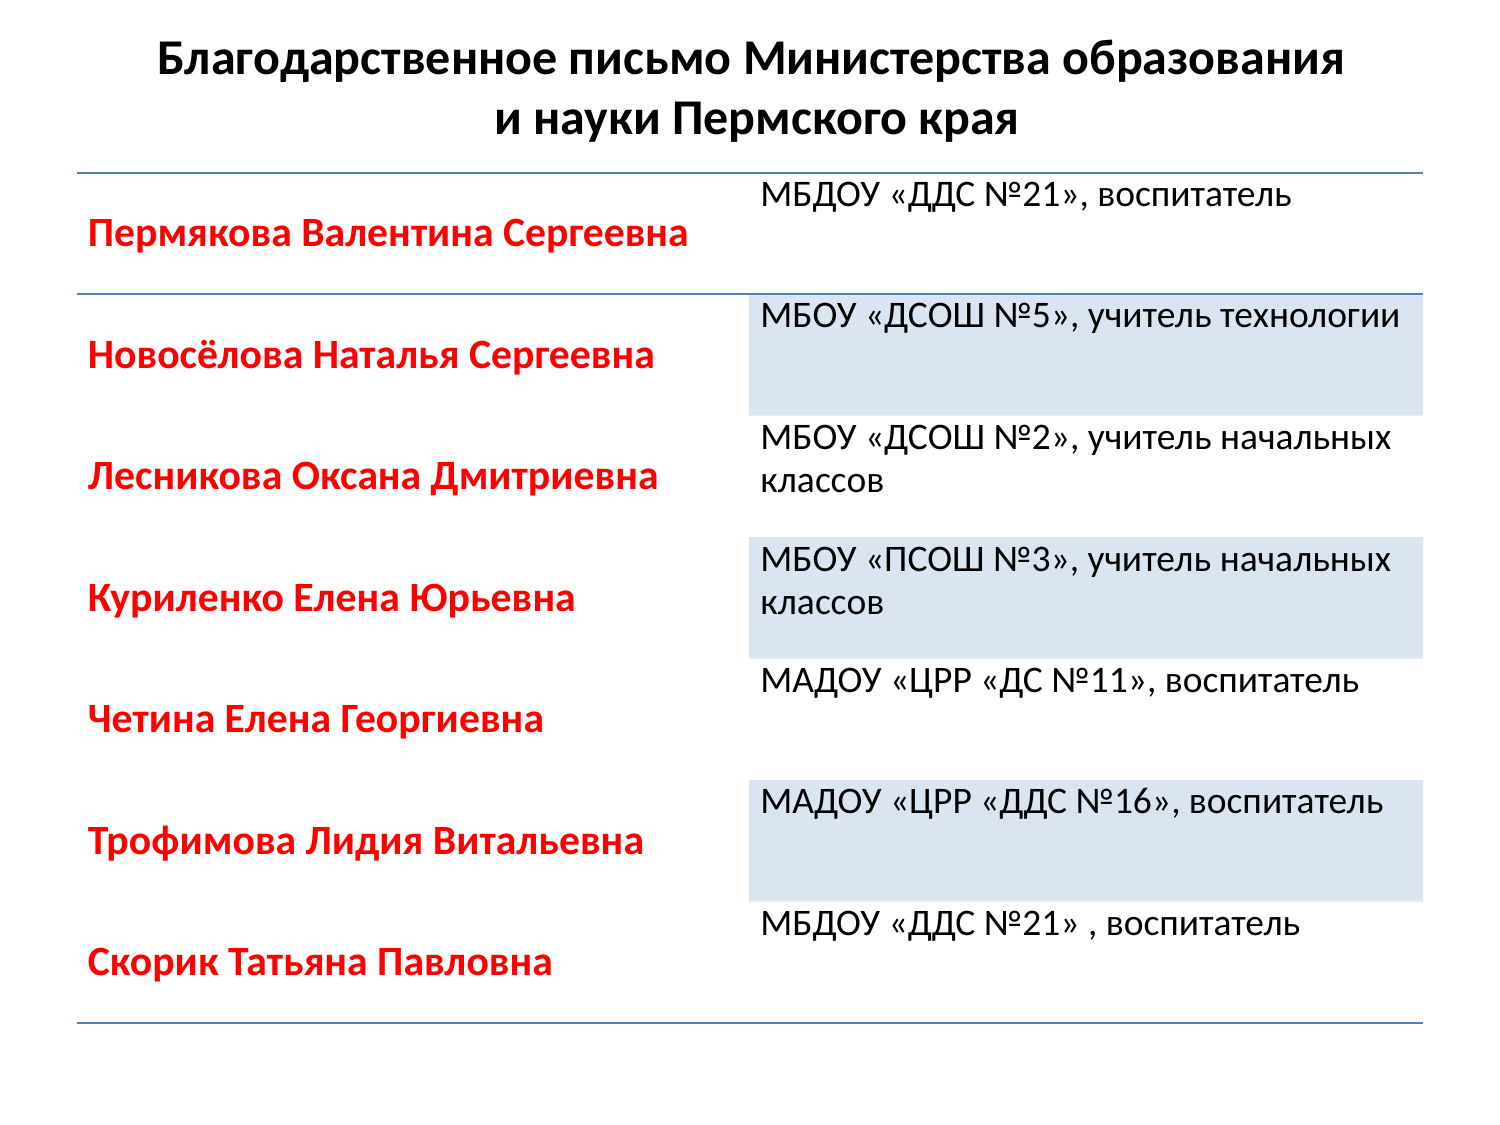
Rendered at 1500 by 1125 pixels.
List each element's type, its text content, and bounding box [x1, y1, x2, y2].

title Благодарственное письмо Министерства образования и науки Пермского края [64, 42, 1439, 126]
table_cell Четина Елена Георгиевна [77, 659, 749, 780]
table_header Пермякова Валентина Сергеевна [77, 174, 749, 293]
table_cell МАДОУ «ЦРР «ДС №11», воспитатель [749, 659, 1423, 780]
table_cell МБДОУ «ДДС №21» , воспитатель [749, 902, 1423, 1022]
table_cell Новосёлова Наталья Сергеевна [77, 295, 749, 416]
table_cell МБОУ «ДСОШ №2», учитель начальных классов [749, 416, 1423, 537]
table_cell Лесникова Оксана Дмитриевна [77, 416, 749, 537]
table_cell Куриленко Елена Юрьевна [77, 537, 749, 659]
table_header МБДОУ «ДДС №21», воспитатель [749, 174, 1423, 293]
table_cell МБОУ «ПСОШ №3», учитель начальных классов [749, 537, 1423, 659]
table_cell МБОУ «ДСОШ №5», учитель технологии [749, 295, 1423, 416]
table_cell Трофимова Лидия Витальевна [77, 780, 749, 902]
table_cell МАДОУ «ЦРР «ДДС №16», воспитатель [749, 780, 1423, 902]
table_cell Скорик Татьяна Павловна [77, 902, 749, 1022]
